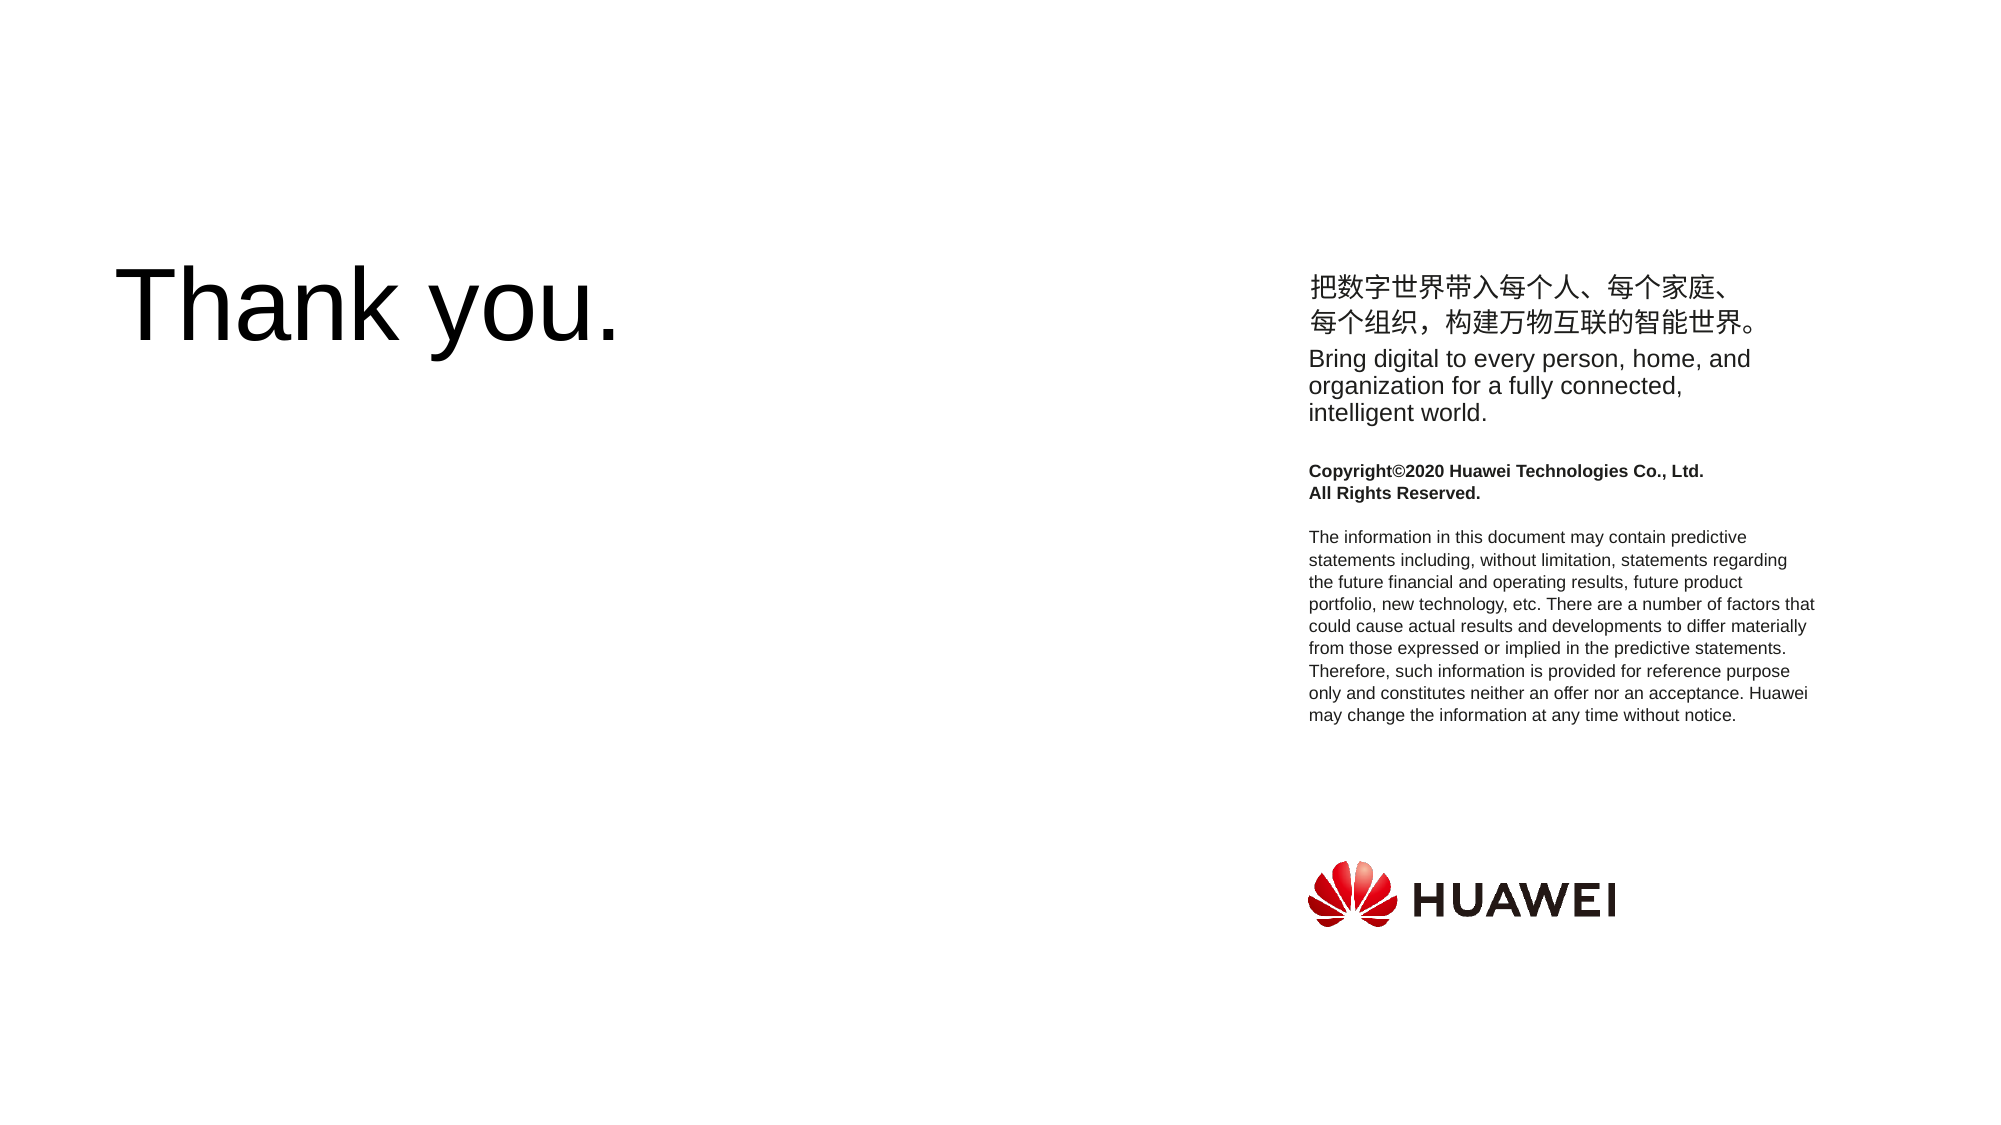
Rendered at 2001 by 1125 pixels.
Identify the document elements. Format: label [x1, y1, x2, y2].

picture [1308, 861, 1615, 927]
